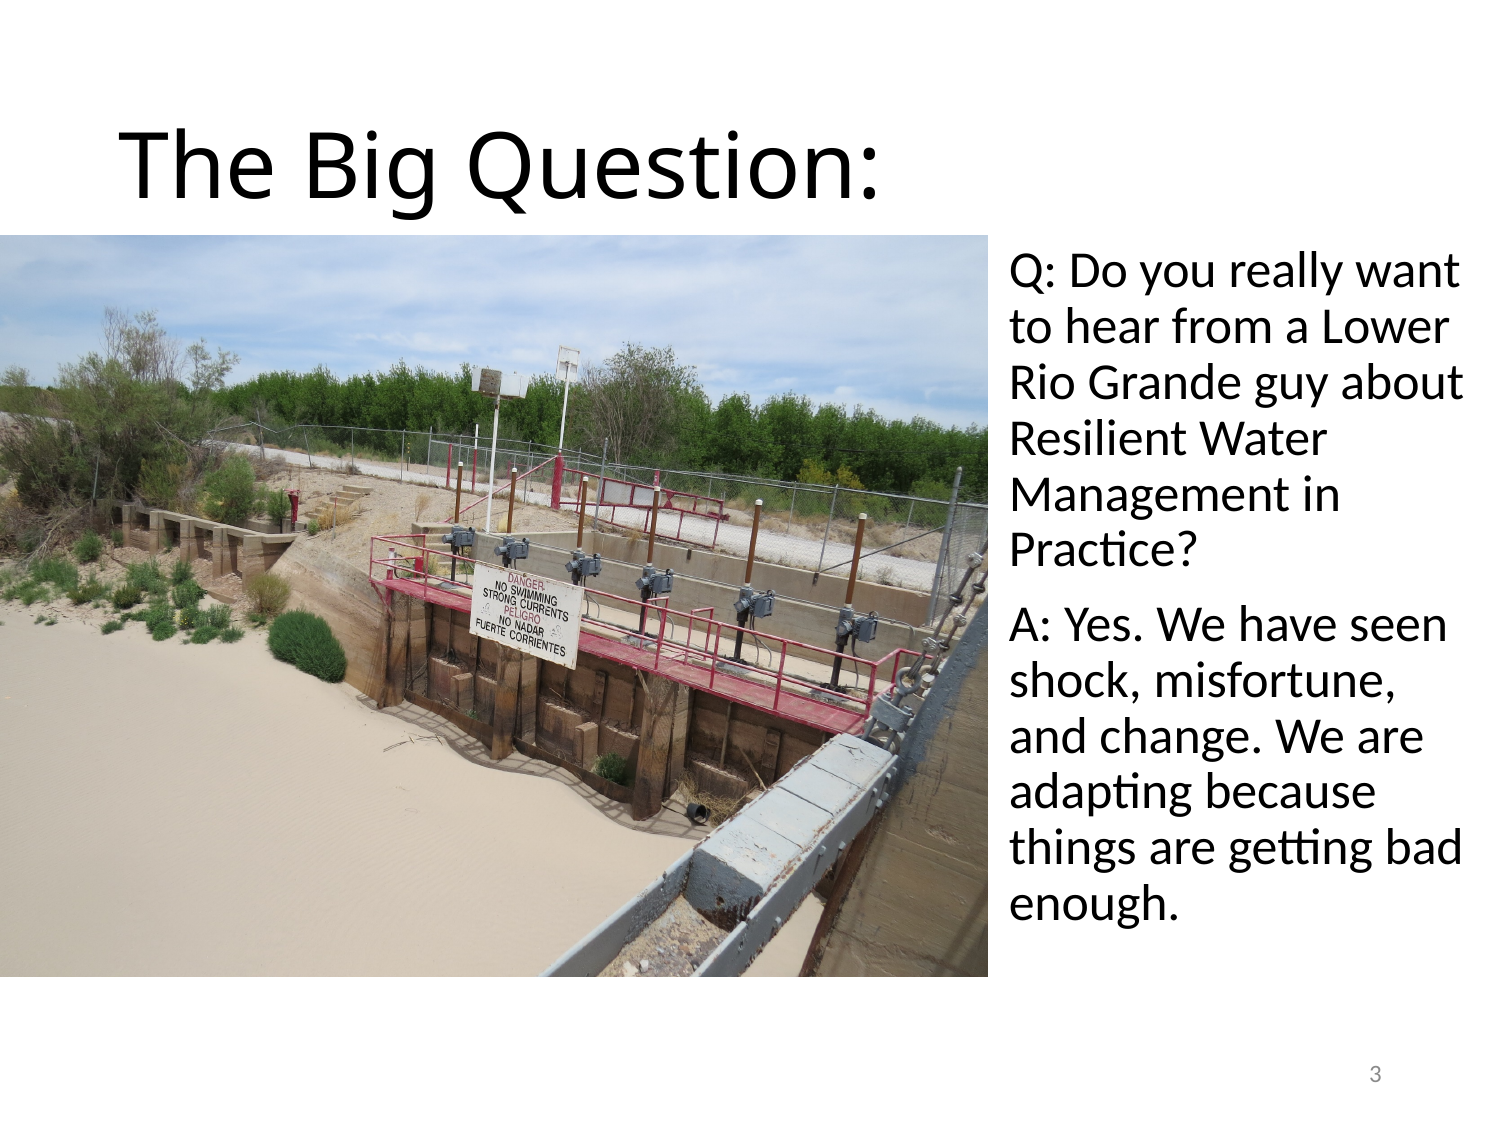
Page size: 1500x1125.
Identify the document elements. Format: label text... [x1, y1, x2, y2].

list Q: Do you really want to hear from a Lower Rio Grande guy about Resilient Water Management in Practice? A: Yes. We have seen shock, misfortune, and change. We are adapting because things are getting bad enough. [993, 235, 1484, 950]
picture [0, 235, 988, 977]
title The Big Question: [103, 59, 1397, 278]
slide_number 3 [1059, 1042, 1397, 1103]
